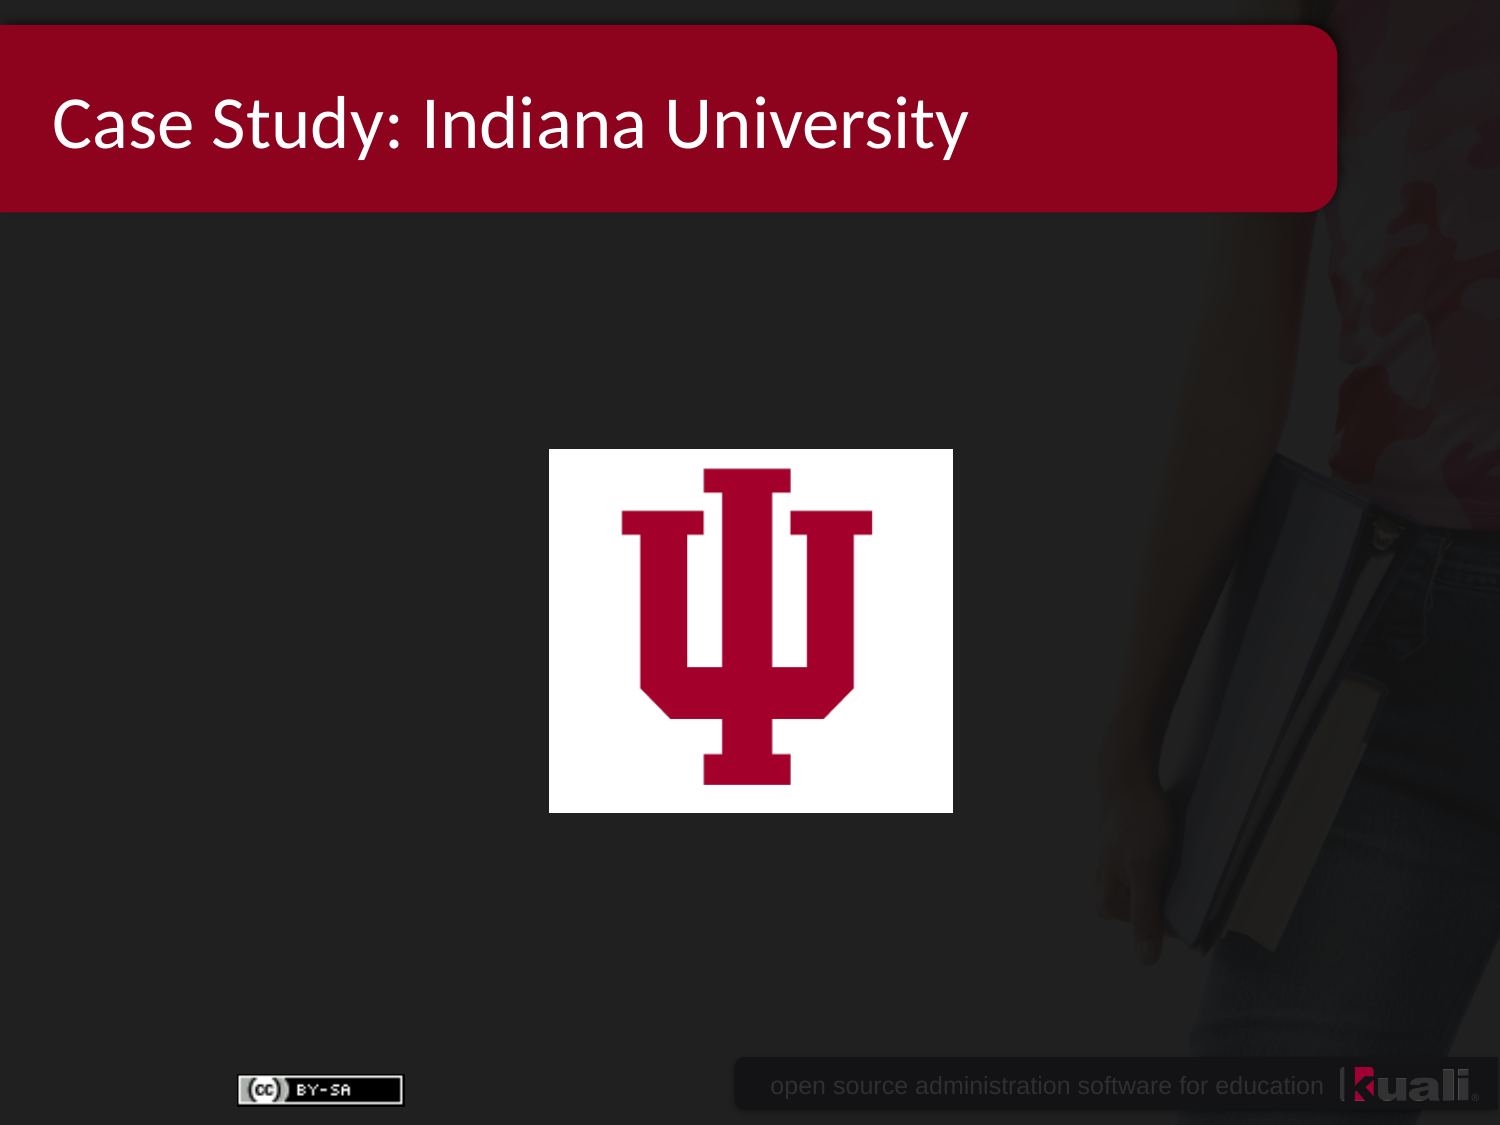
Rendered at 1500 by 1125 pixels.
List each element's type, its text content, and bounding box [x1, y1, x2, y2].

picture [549, 449, 953, 813]
picture [1340, 1067, 1479, 1101]
title Case Study: Indiana University [37, 50, 1288, 188]
picture [237, 1074, 405, 1107]
